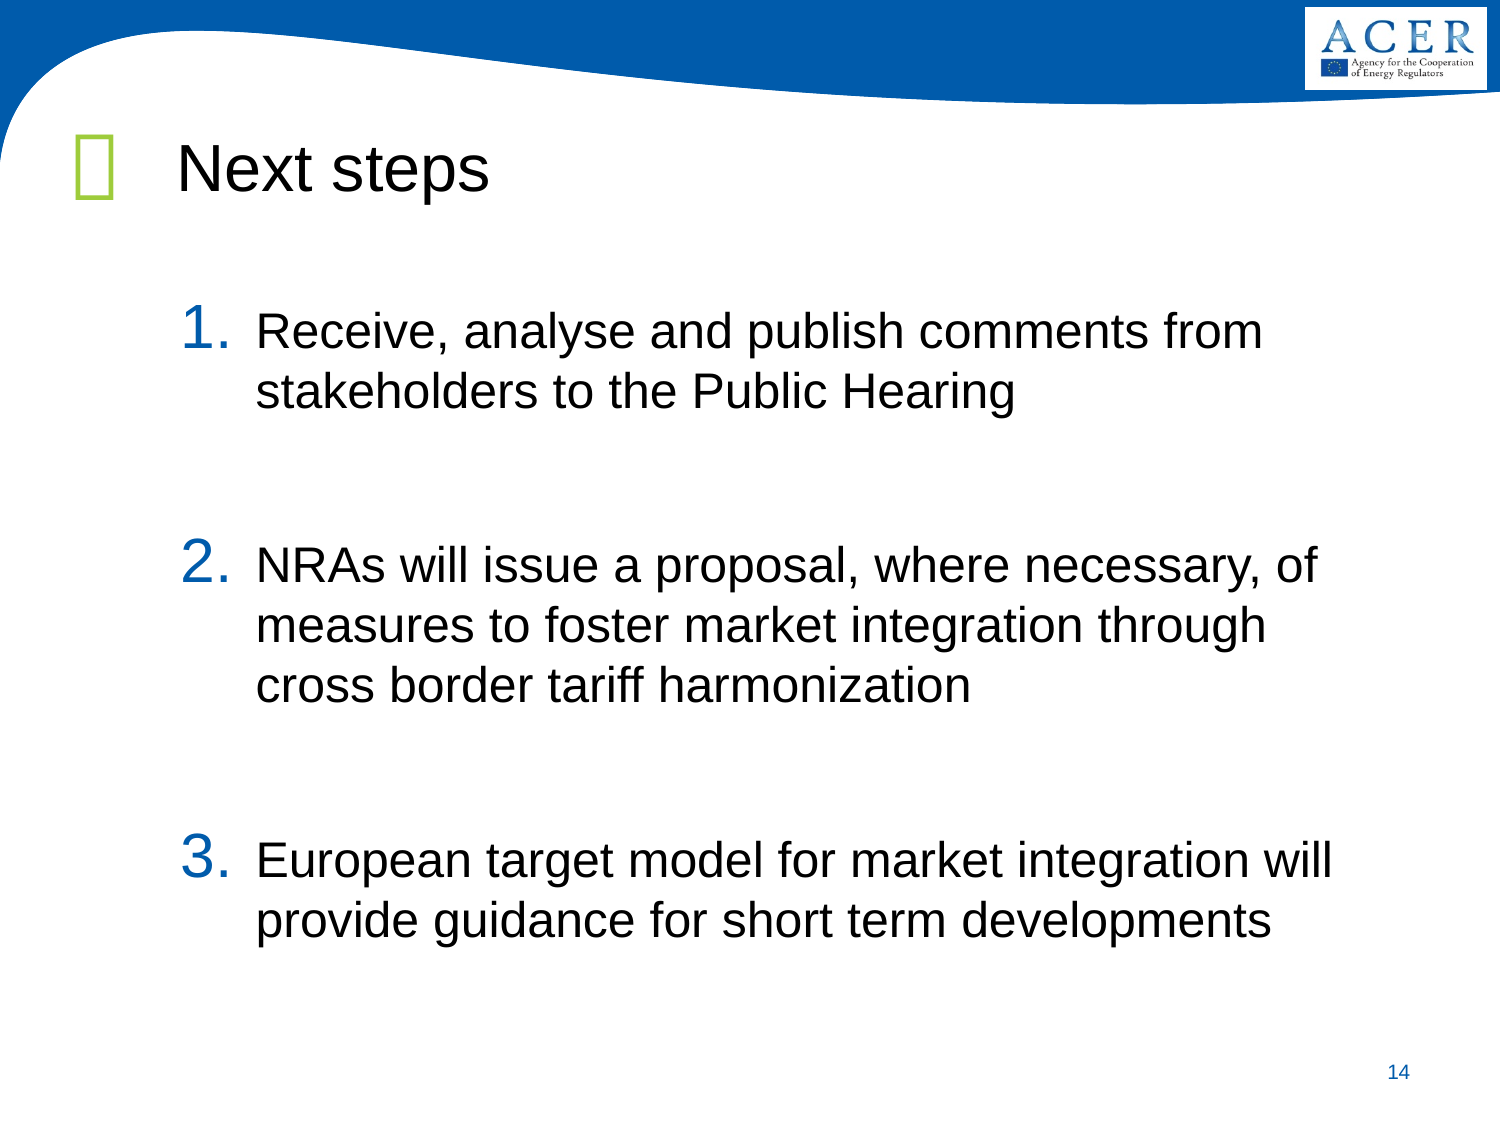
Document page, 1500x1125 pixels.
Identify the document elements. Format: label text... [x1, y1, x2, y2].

title Next steps [160, 126, 1448, 298]
picture [1305, 7, 1487, 90]
list Receive, analyse and publish comments from stakeholders to the Public Hearing NRAs will issue a proposal, where necessary, of measures to foster market integration through cross border tariff harmonization European target model for market integration will provide guidance for short term developments [100, 290, 1412, 1018]
